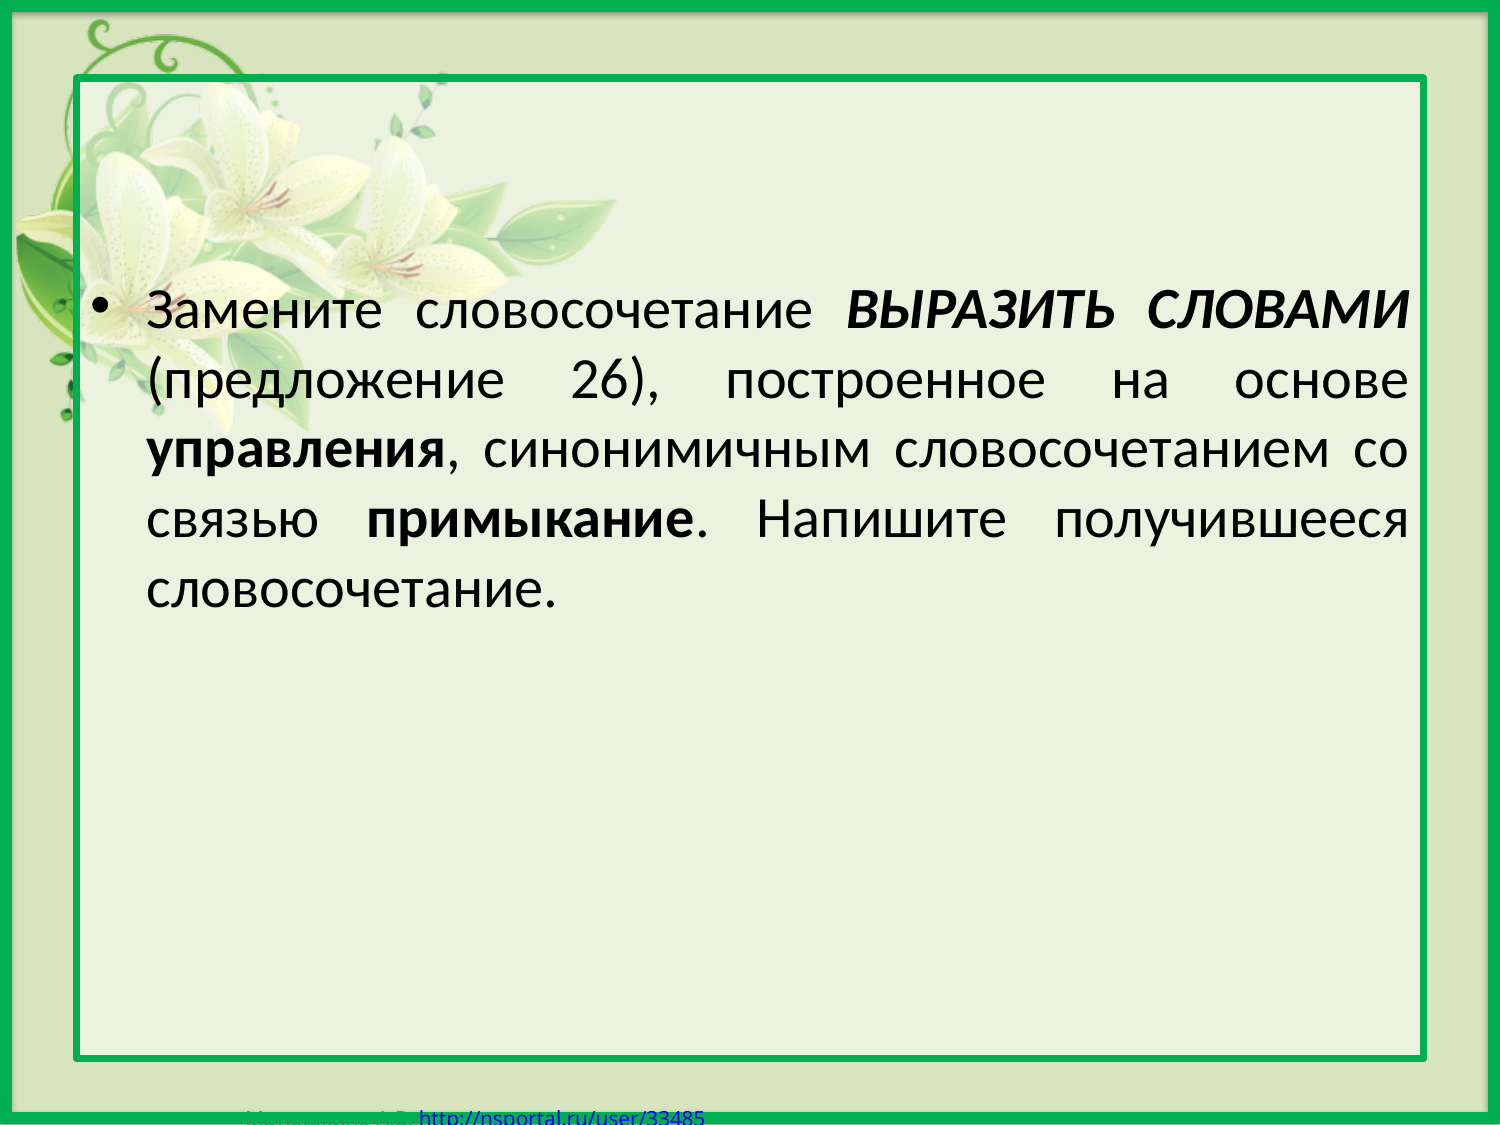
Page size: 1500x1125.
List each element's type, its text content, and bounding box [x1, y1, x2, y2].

picture [15, 19, 619, 435]
list Замените словосочетание ВЫРАЗИТЬ СЛОВАМИ (предложение 26), построенное на основе управления, синонимичным словосочетанием со связью примыкание. Напишите получившееся словосочетание. [75, 262, 1425, 1005]
